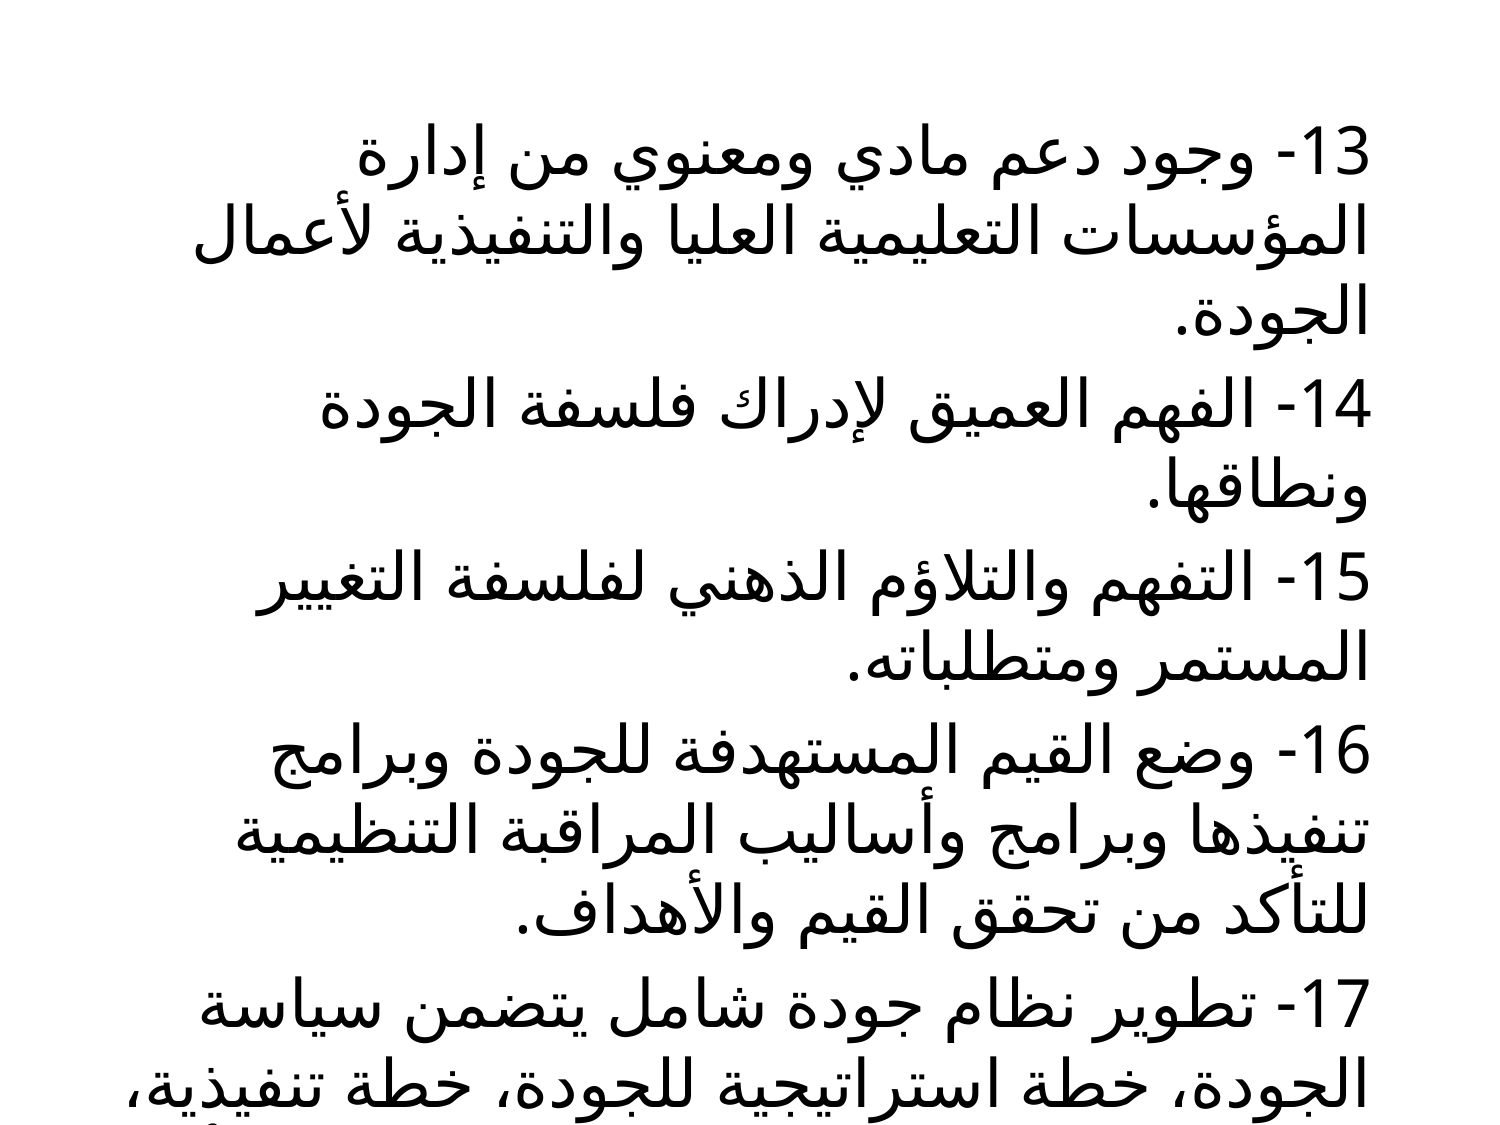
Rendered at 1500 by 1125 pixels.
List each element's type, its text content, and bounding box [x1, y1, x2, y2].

subtitle 13- وجود دعم مادي ومعنوي من إدارة المؤسسات التعليمية العليا والتنفيذية لأعمال الجودة. 14- الفهم العميق لإدراك فلسفة الجودة ونطاقها. 15- التفهم والتلاؤم الذهني لفلسفة التغيير المستمر ومتطلباته. 16- وضع القيم المستهدفة للجودة وبرامج تنفيذها وبرامج وأساليب المراقبة التنظيمية للتأكد من تحقق القيم والأهداف. 17- تطوير نظام جودة شامل يتضمن سياسة الجودة، خطة استراتيجية للجودة، خطة تنفيذية، خطة تدريبية، التنظيم والهياكل، وخطوات الأداء الصحيح. [87, 99, 1388, 1075]
